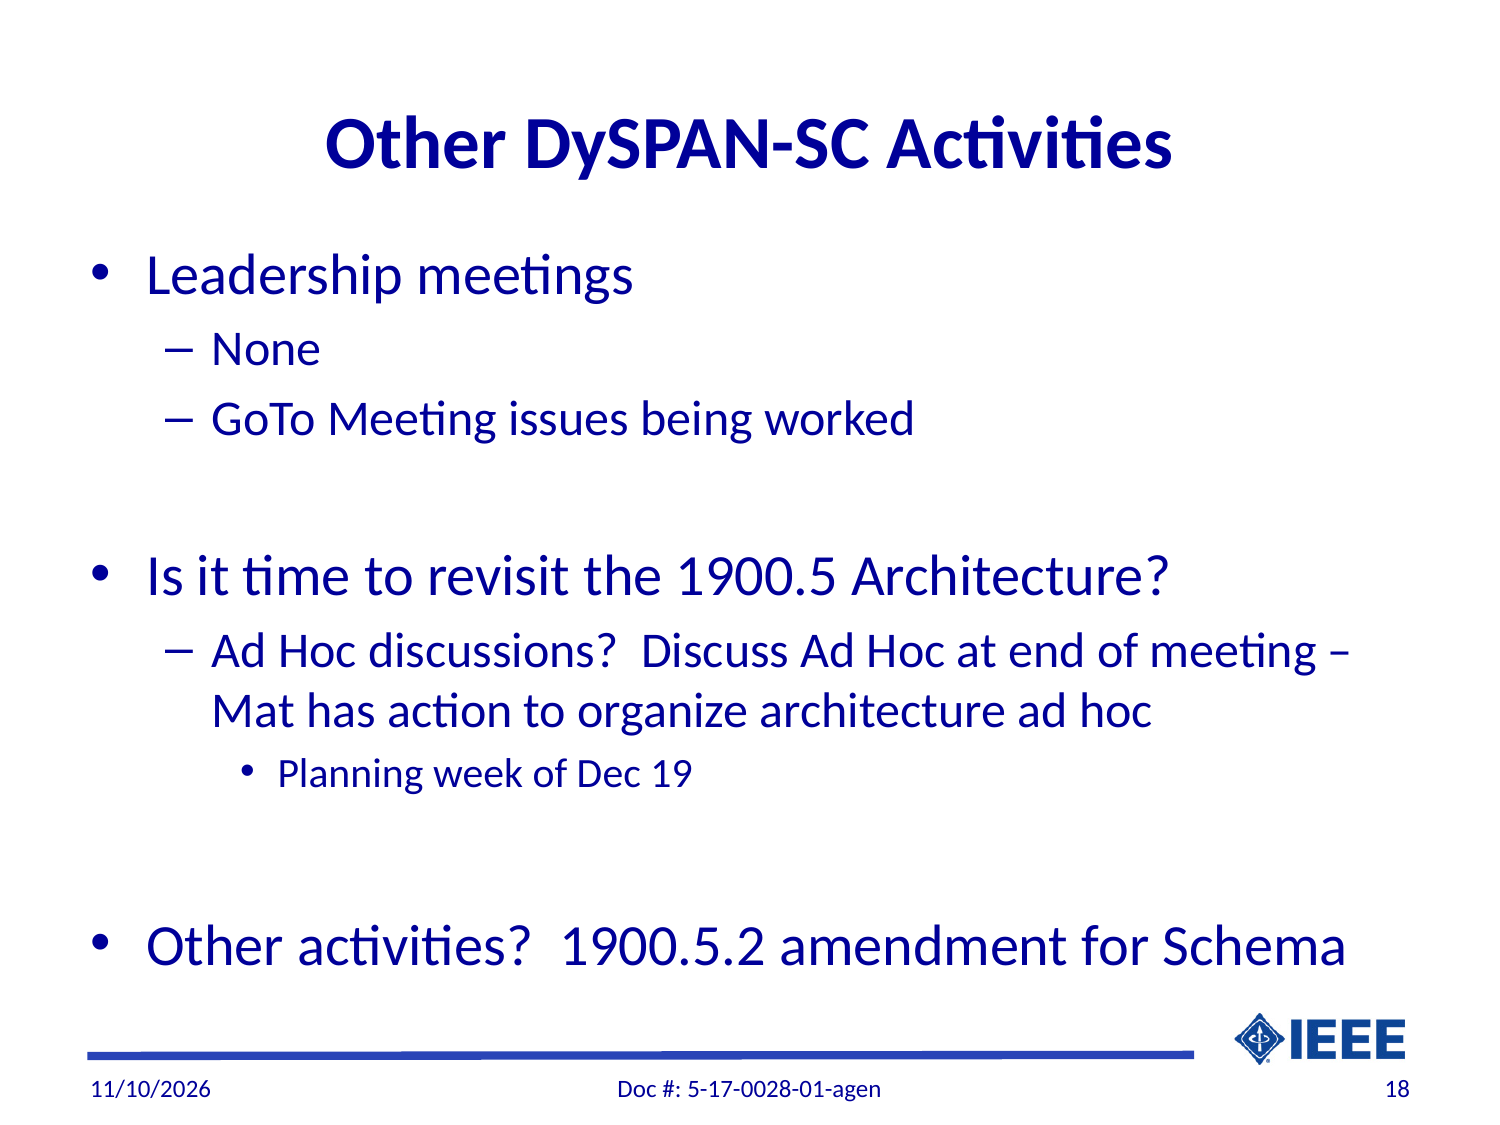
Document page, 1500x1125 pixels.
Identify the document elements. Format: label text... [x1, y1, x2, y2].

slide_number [75, 1057, 425, 1118]
slide_number 18 [1074, 1057, 1425, 1118]
list Leadership meetings None GoTo Meeting issues being worked Is it time to revisit the 1900.5 Architecture? Ad Hoc discussions? Discuss Ad Hoc at end of meeting – Mat has action to organize architecture ad hoc Planning week of Dec 19 Other activities? 1900.5.2 amendment for Schema [75, 228, 1425, 971]
title Other DySPAN-SC Activities [75, 45, 1425, 228]
picture [1231, 1011, 1406, 1057]
footer Doc #: 5-17-0028-01-agen [512, 1057, 988, 1118]
